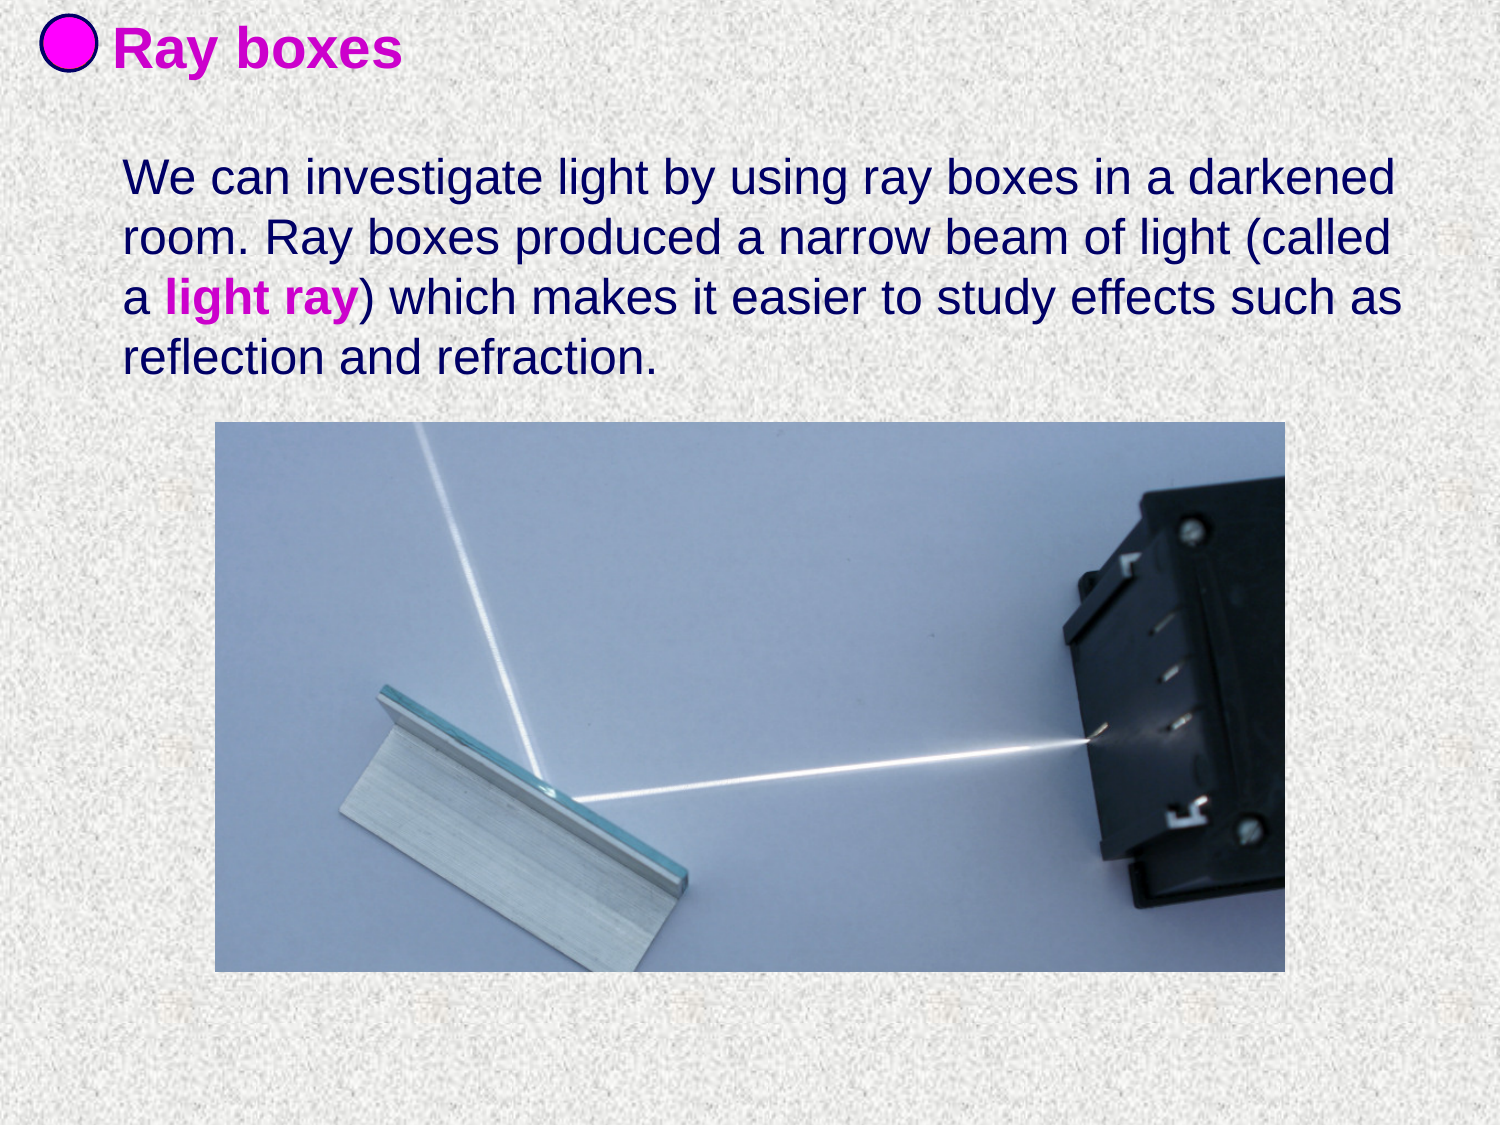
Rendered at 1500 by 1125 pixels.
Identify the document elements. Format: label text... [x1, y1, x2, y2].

title Ray boxes [0, 0, 1069, 91]
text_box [39, 13, 99, 73]
picture [0, 0, 1500, 1125]
text_box We can investigate light by using ray boxes in a darkened room. Ray boxes produced a narrow beam of light (called a light ray) which makes it easier to study effects such as reflection and refraction. [107, 137, 1428, 393]
